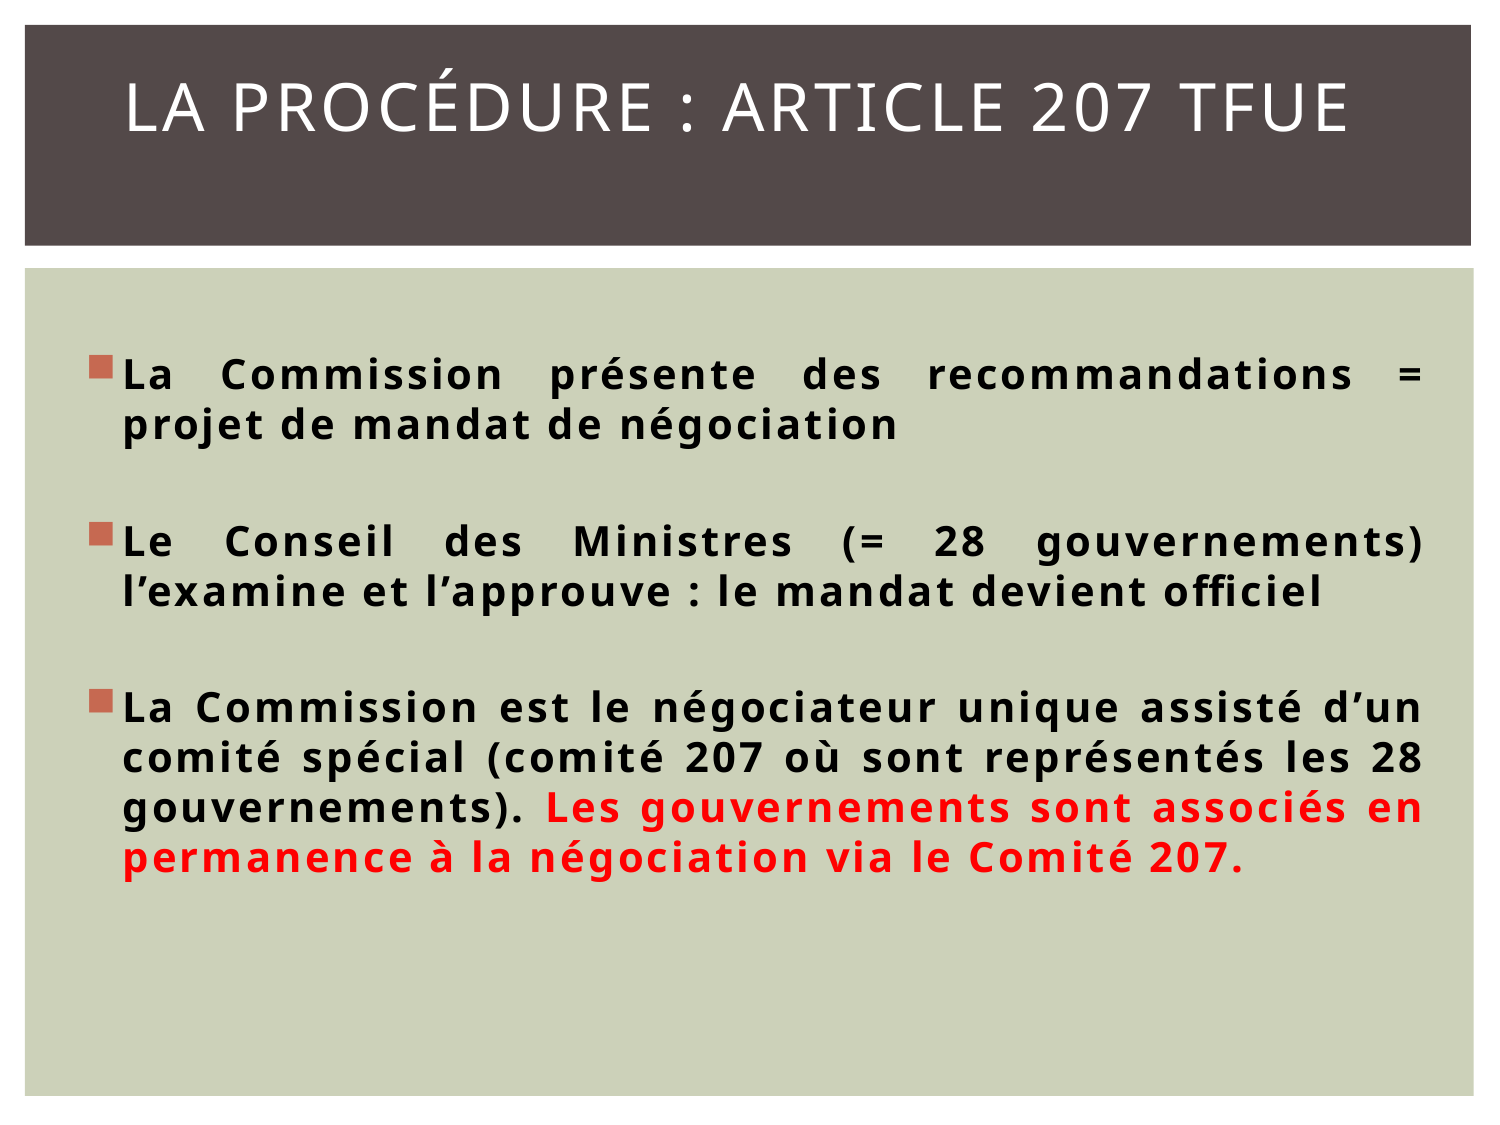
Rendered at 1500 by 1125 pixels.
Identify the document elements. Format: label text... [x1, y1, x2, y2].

title La procédure : article 207 TFUE [62, 58, 1438, 232]
list La Commission présente des recommandations = projet de mandat de négociation Le Conseil des Ministres (= 28 gouvernements) l’examine et l’approuve : le mandat devient officiel La Commission est le négociateur unique assisté d’un comité spécial (comité 207 où sont représentés les 28 gouvernements). Les gouvernements sont associés en permanence à la négociation via le Comité 207. [62, 281, 1442, 1005]
